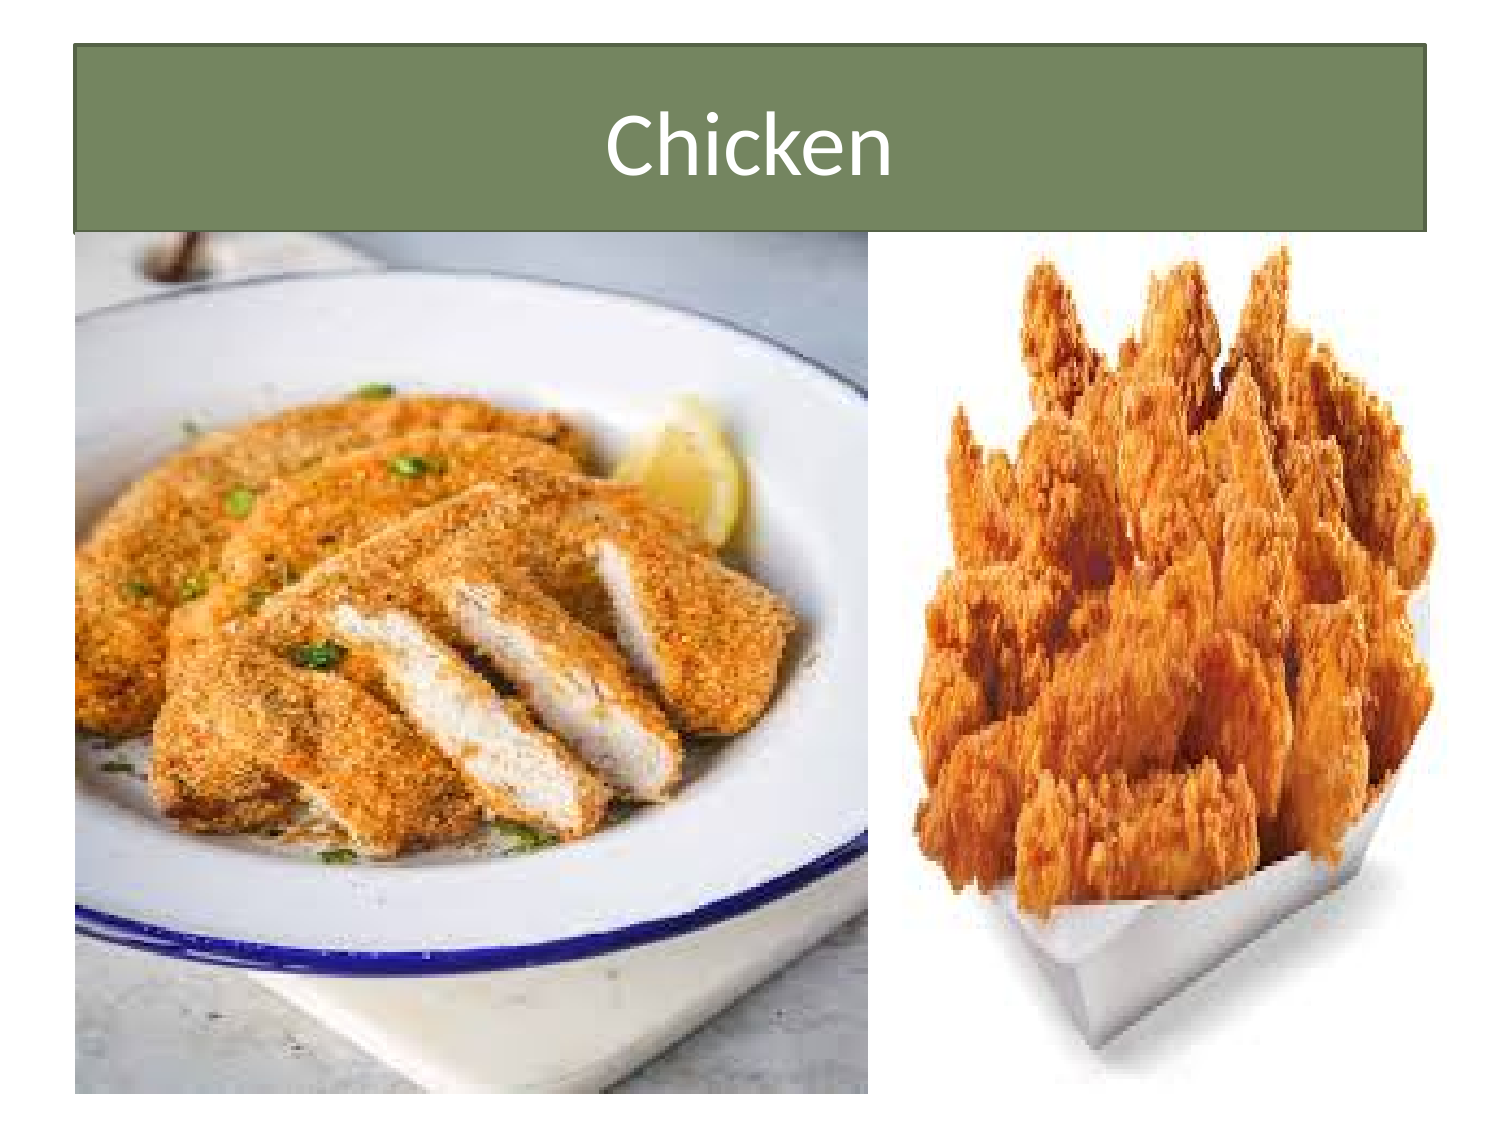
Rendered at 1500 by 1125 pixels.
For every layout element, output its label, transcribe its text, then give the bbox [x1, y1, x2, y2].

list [74, 232, 865, 1095]
picture [867, 232, 1471, 1095]
title Chicken [73, 43, 1427, 231]
